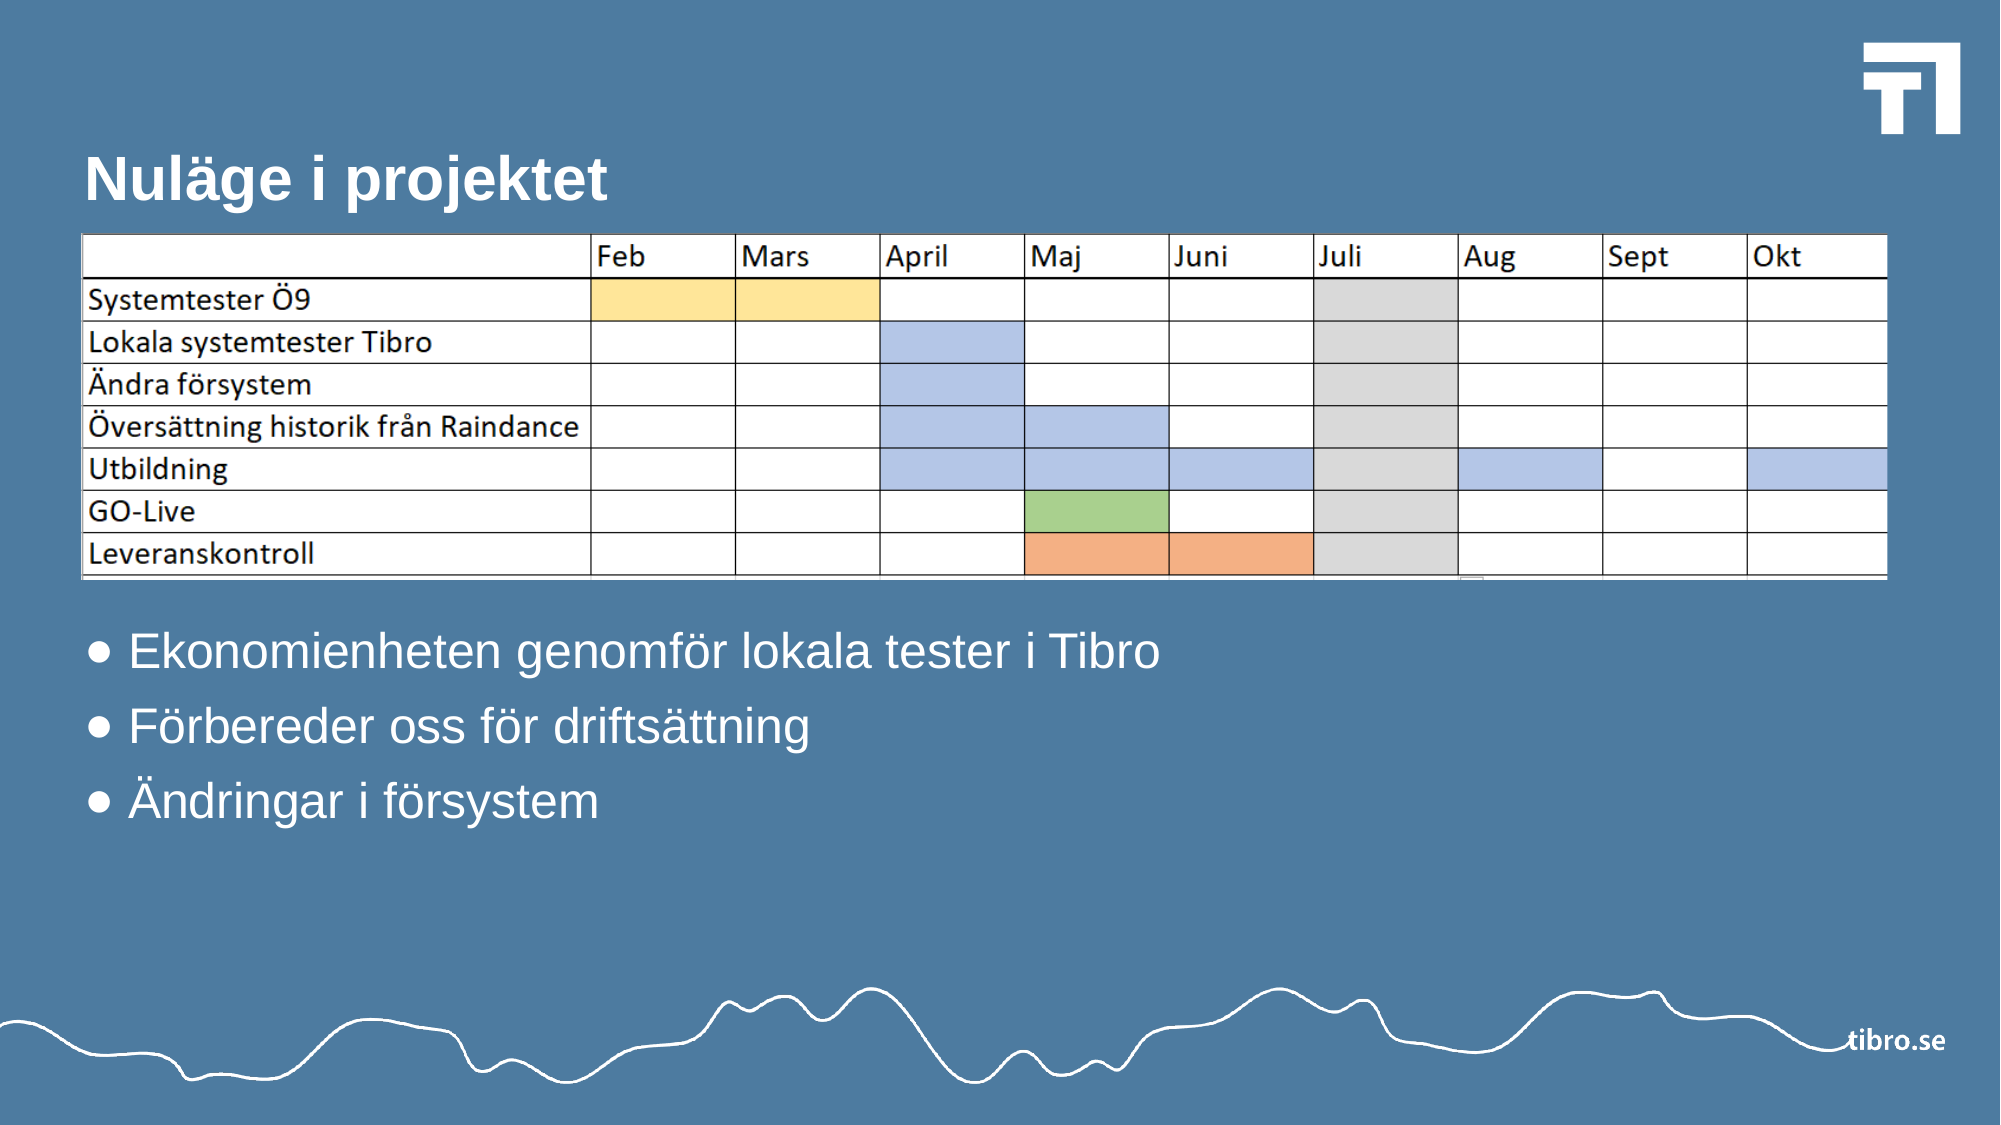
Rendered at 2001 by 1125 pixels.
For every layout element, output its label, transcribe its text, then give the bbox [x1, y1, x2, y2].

picture [0, 987, 1945, 1084]
picture [80, 233, 1888, 581]
list Ekonomienheten genomför lokala tester i Tibro Förbereder oss för driftsättning Ändringar i försystem [84, 625, 1749, 949]
title Nuläge i projektet [84, 38, 1508, 215]
